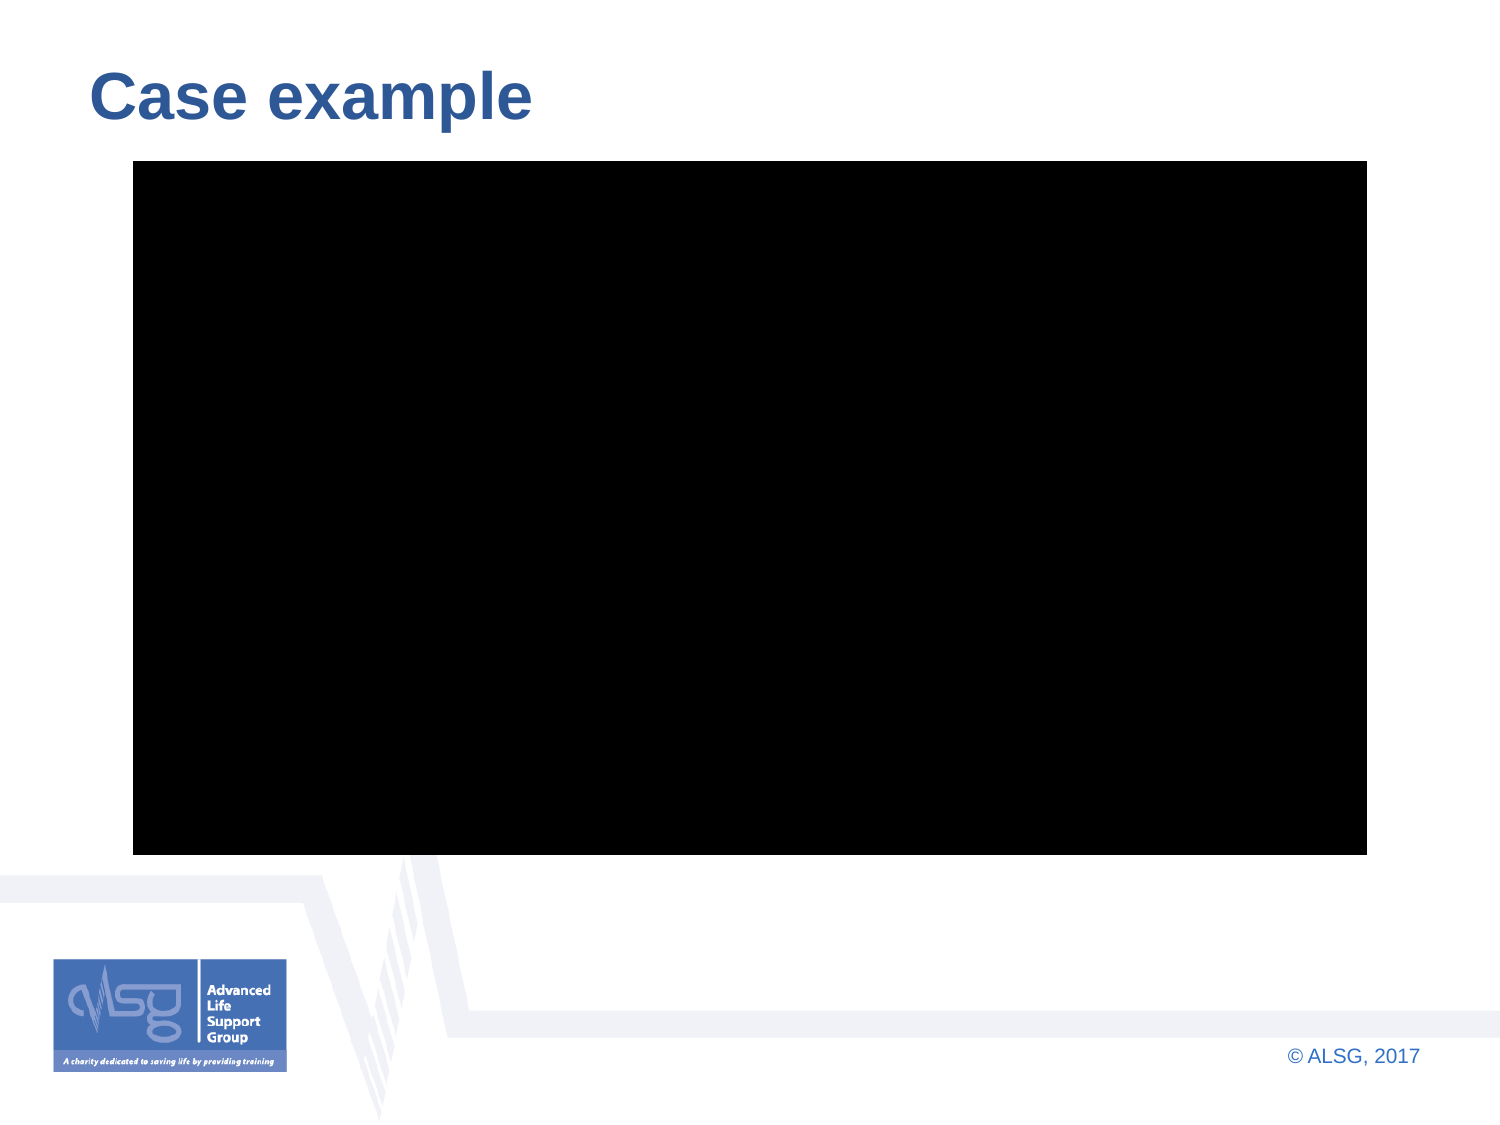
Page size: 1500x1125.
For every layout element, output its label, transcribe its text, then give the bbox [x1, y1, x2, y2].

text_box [132, 160, 1368, 856]
picture [0, 0, 1500, 1125]
title Case example [75, 45, 1425, 161]
